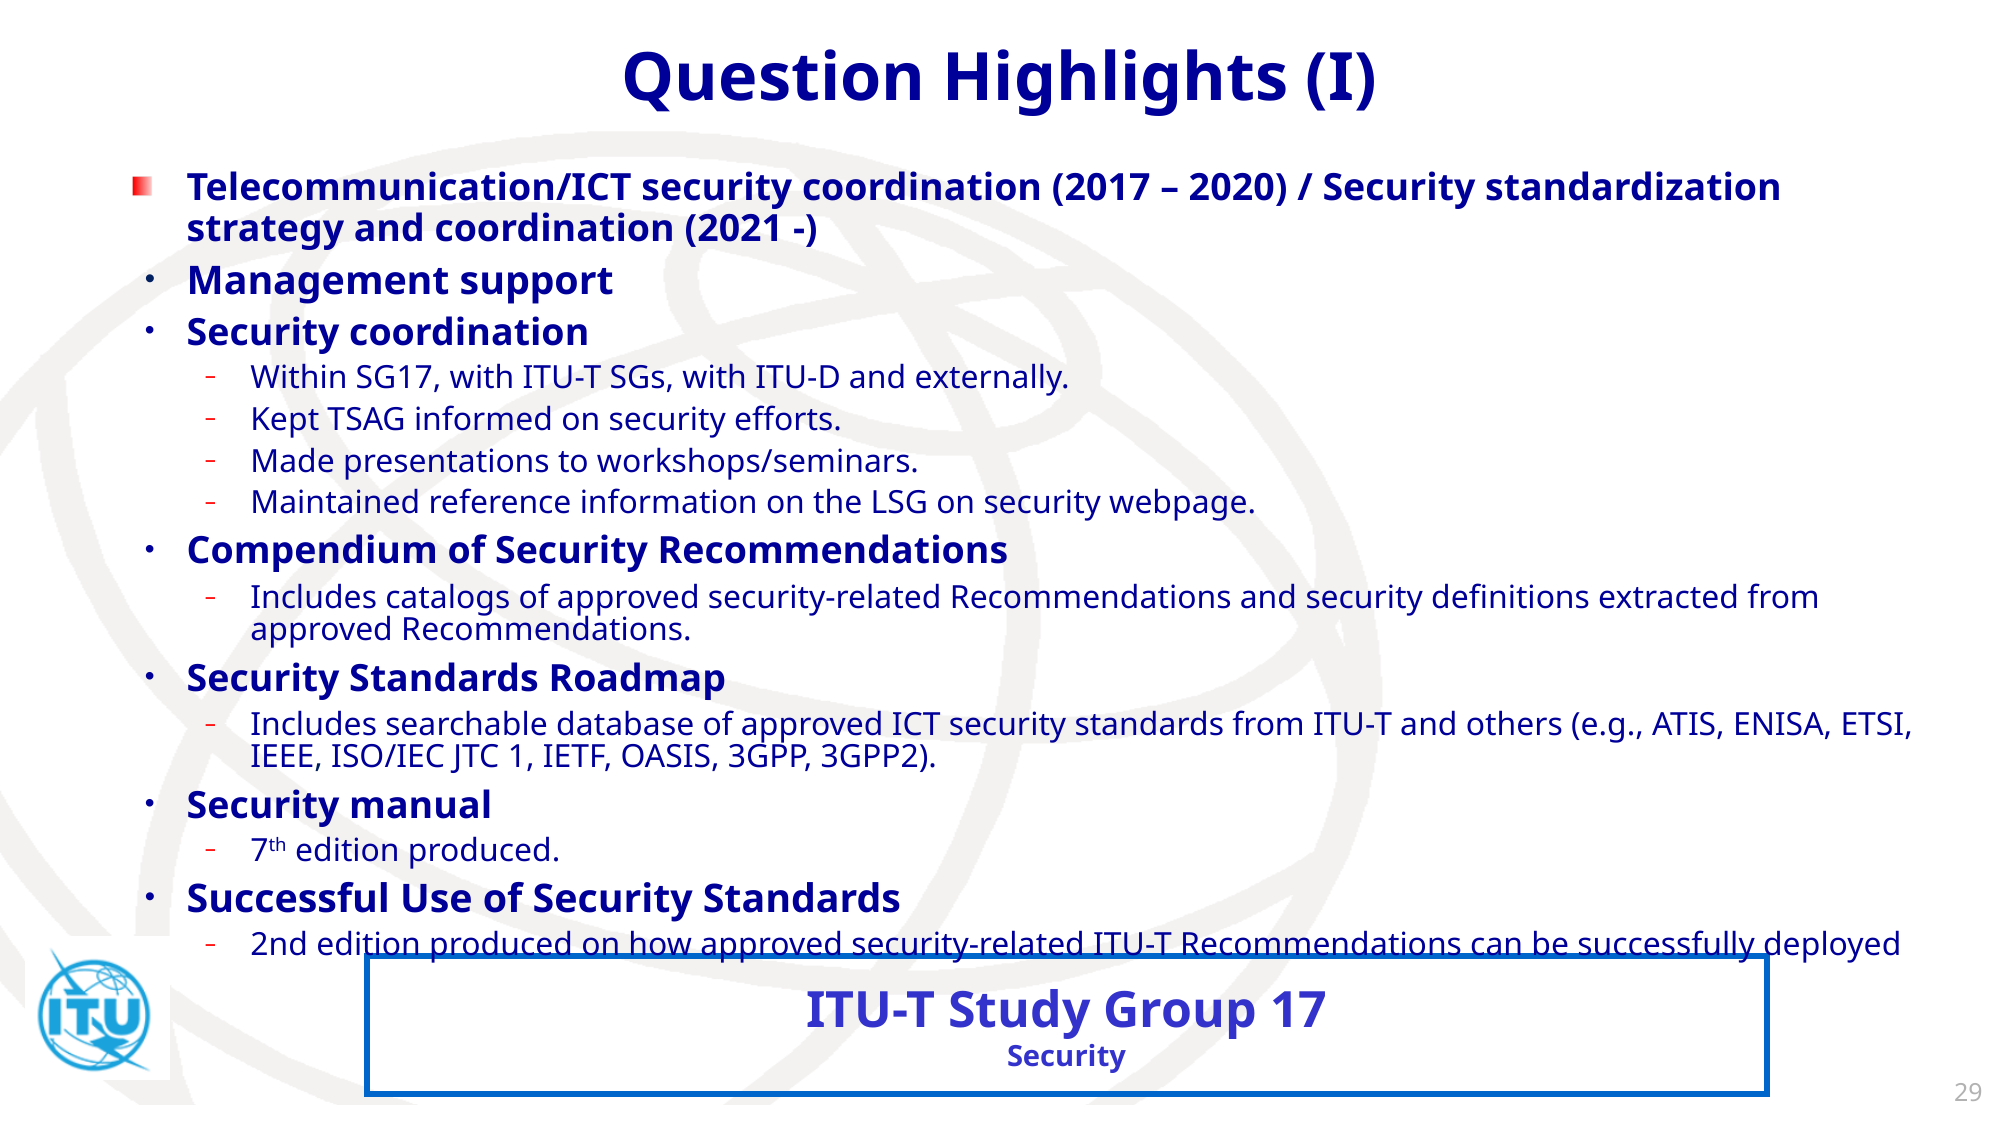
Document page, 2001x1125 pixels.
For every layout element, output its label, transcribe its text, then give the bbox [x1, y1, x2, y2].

list Telecommunication/ICT security coordination (2017 – 2020) / Security standardization strategy and coordination (2021 -) Management support Security coordination Within SG17, with ITU-T SGs, with ITU-D and externally. Kept TSAG informed on security efforts. Made presentations to workshops/seminars. Maintained reference information on the LSG on security webpage. Compendium of Security Recommendations Includes catalogs of approved security-related Recommendations and security definitions extracted from approved Recommendations. Security Standards Roadmap Includes searchable database of approved ICT security standards from ITU-T and others (e.g., ATIS, ENISA, ETSI, IEEE, ISO/IEC JTC 1, IETF, OASIS, 3GPP, 3GPP2). Security manual 7th edition produced. Successful Use of Security Standards 2nd edition produced on how approved security-related ITU-T Recommendations can be successfully deployed [116, 160, 1960, 978]
picture [0, 148, 1415, 1105]
slide_number 29 [1547, 1063, 1998, 1124]
title Question Highlights (I) [0, 0, 2000, 148]
picture [370, 978, 1415, 1091]
picture [131, 175, 154, 198]
